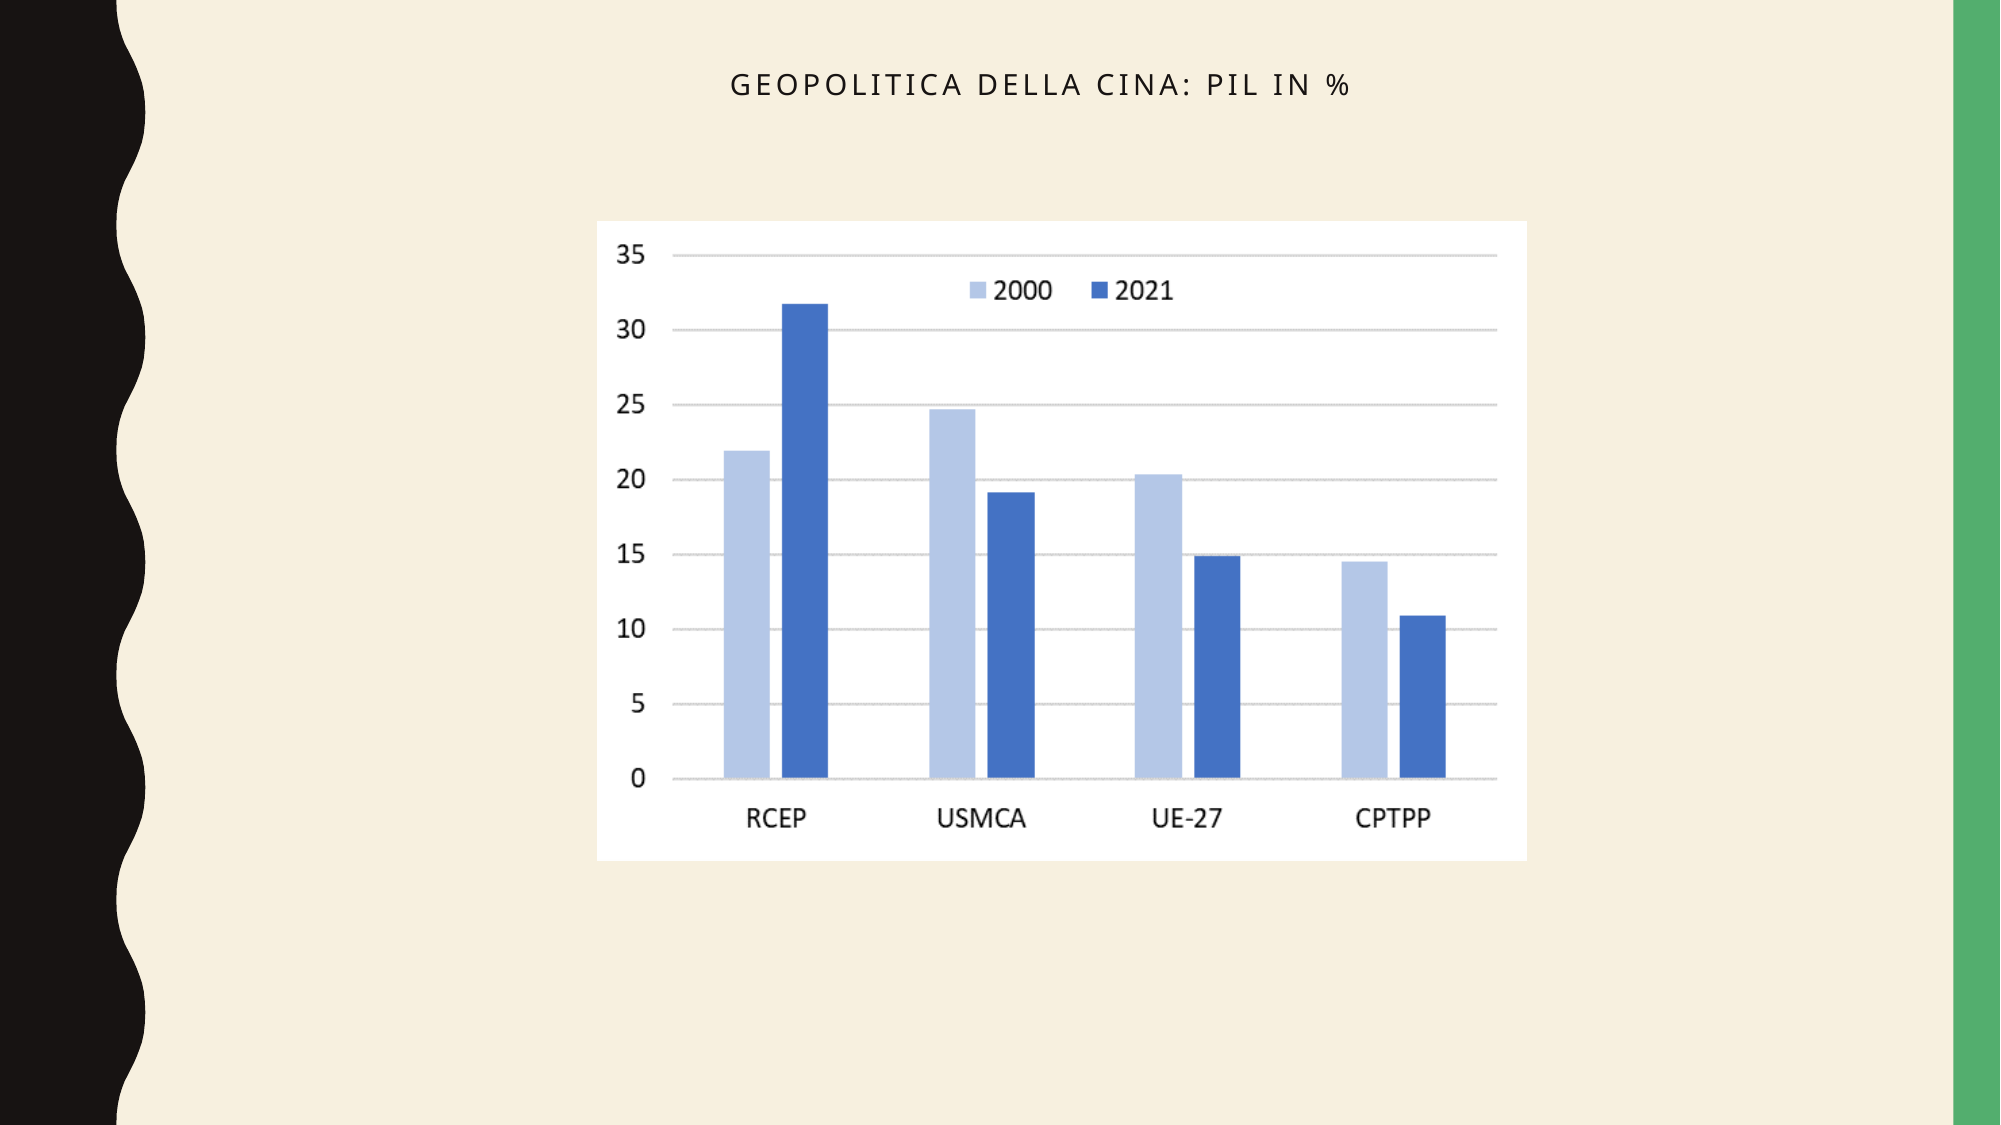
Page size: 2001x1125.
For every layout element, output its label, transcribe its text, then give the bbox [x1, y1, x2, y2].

title Geopolitica della cina: pil in % [205, 62, 1875, 124]
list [597, 221, 1527, 861]
